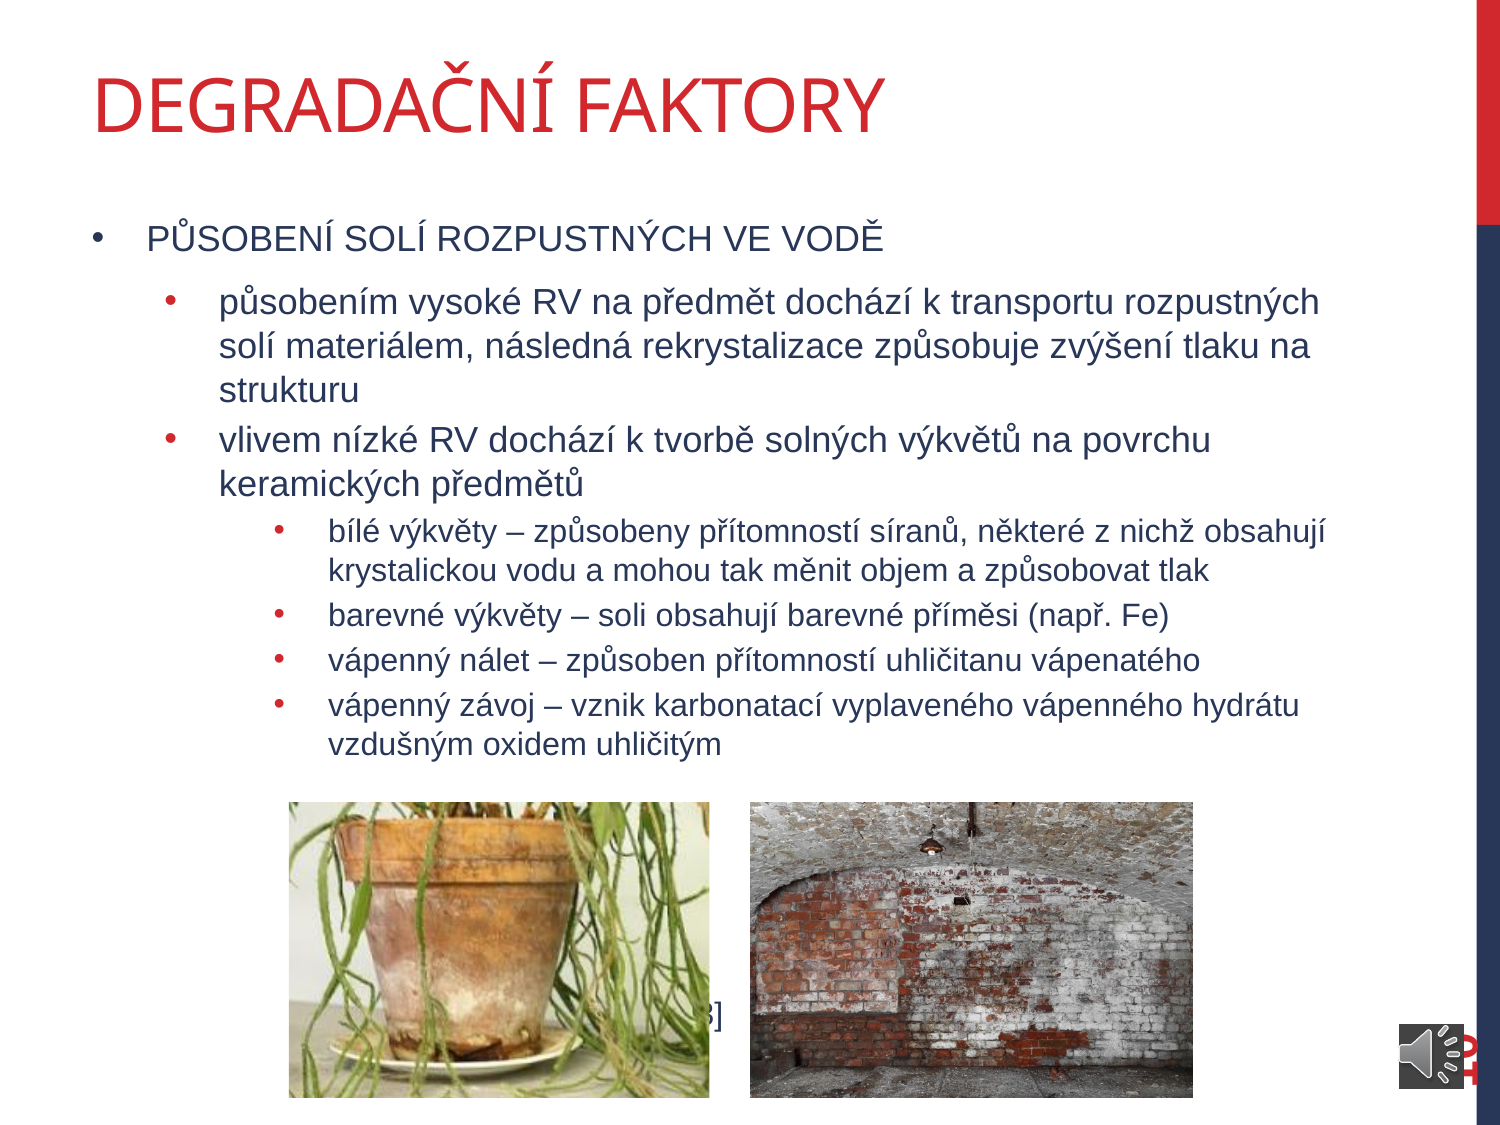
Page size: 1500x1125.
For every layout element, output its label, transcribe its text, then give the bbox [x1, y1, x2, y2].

title Degradační faktory [76, 42, 1027, 155]
picture [288, 802, 711, 1099]
list působení solí rozpustných ve vodě působením vysoké RV na předmět dochází k transportu rozpustných solí materiálem, následná rekrystalizace způsobuje zvýšení tlaku na strukturu vlivem nízké RV dochází k tvorbě solných výkvětů na povrchu keramických předmětů bílé výkvěty – způsobeny přítomností síranů, některé z nichž obsahují krystalickou vodu a mohou tak měnit objem a způsobovat tlak barevné výkvěty – soli obsahují barevné příměsi (např. Fe) vápenný nálet – způsoben přítomností uhličitanu vápenatého vápenný závoj – vznik karbonatací vyplaveného vápenného hydrátu vzdušným oxidem uhličitým [3] [4] [76, 208, 1388, 1098]
picture [749, 802, 1194, 1099]
picture [1397, 1022, 1466, 1091]
slide_number 10 [1427, 887, 1488, 1104]
